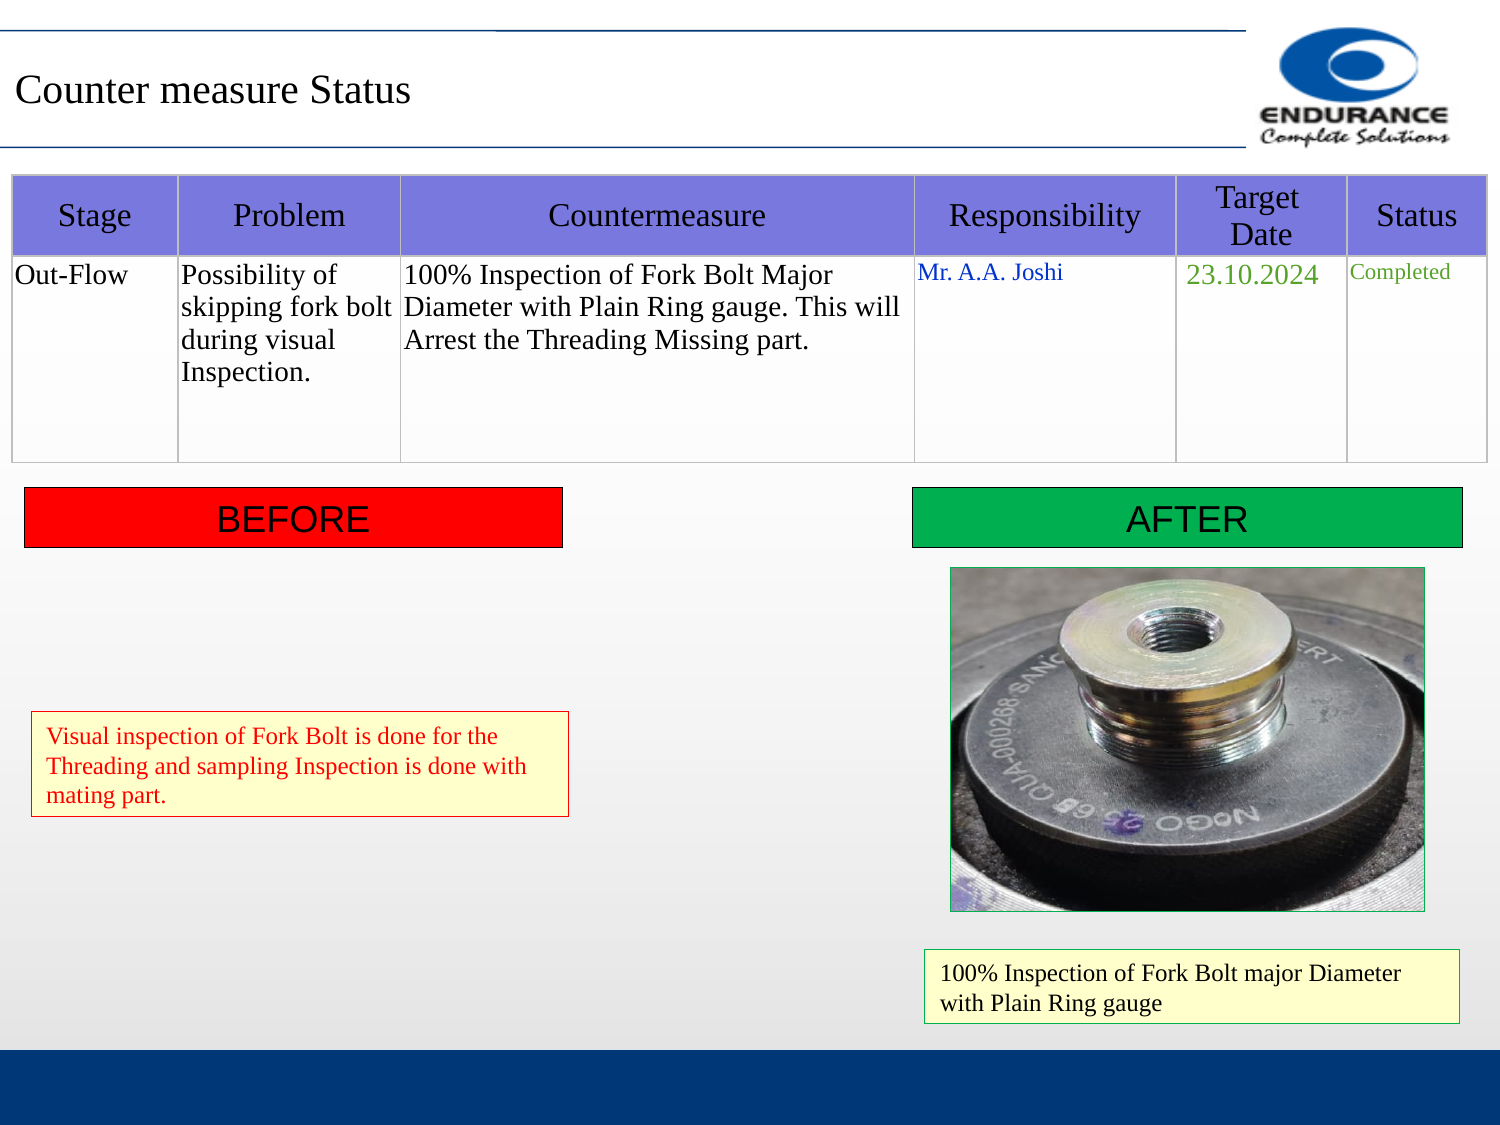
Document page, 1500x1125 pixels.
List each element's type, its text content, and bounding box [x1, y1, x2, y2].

table_cell Possibility of skipping fork bolt during visual Inspection. [179, 257, 400, 462]
table_cell Completed [1348, 257, 1486, 462]
table_header Problem [179, 176, 400, 255]
table_cell Out-Flow [13, 257, 177, 462]
table_cell 23.10.2024 [1177, 257, 1346, 462]
table_cell Mr. A.A. Joshi [915, 257, 1175, 462]
text_box AFTER [912, 487, 1463, 548]
picture [1246, 23, 1459, 150]
text_box 100% Inspection of Fork Bolt major Diameter with Plain Ring gauge [924, 949, 1460, 1024]
table_header Countermeasure [401, 176, 914, 255]
text_box BEFORE [24, 487, 563, 548]
table_header Stage [13, 176, 177, 255]
text_box Counter measure Status [0, 54, 1300, 120]
picture [949, 567, 1426, 913]
table_header Responsibility [915, 176, 1175, 255]
text_box Visual inspection of Fork Bolt is done for the Threading and sampling Inspection is done with mating part. [31, 711, 569, 817]
table_header Target Date [1177, 176, 1346, 255]
table_cell 100% Inspection of Fork Bolt Major Diameter with Plain Ring gauge. This will Arrest the Threading Missing part. [401, 257, 914, 462]
table_header Status [1348, 176, 1486, 255]
